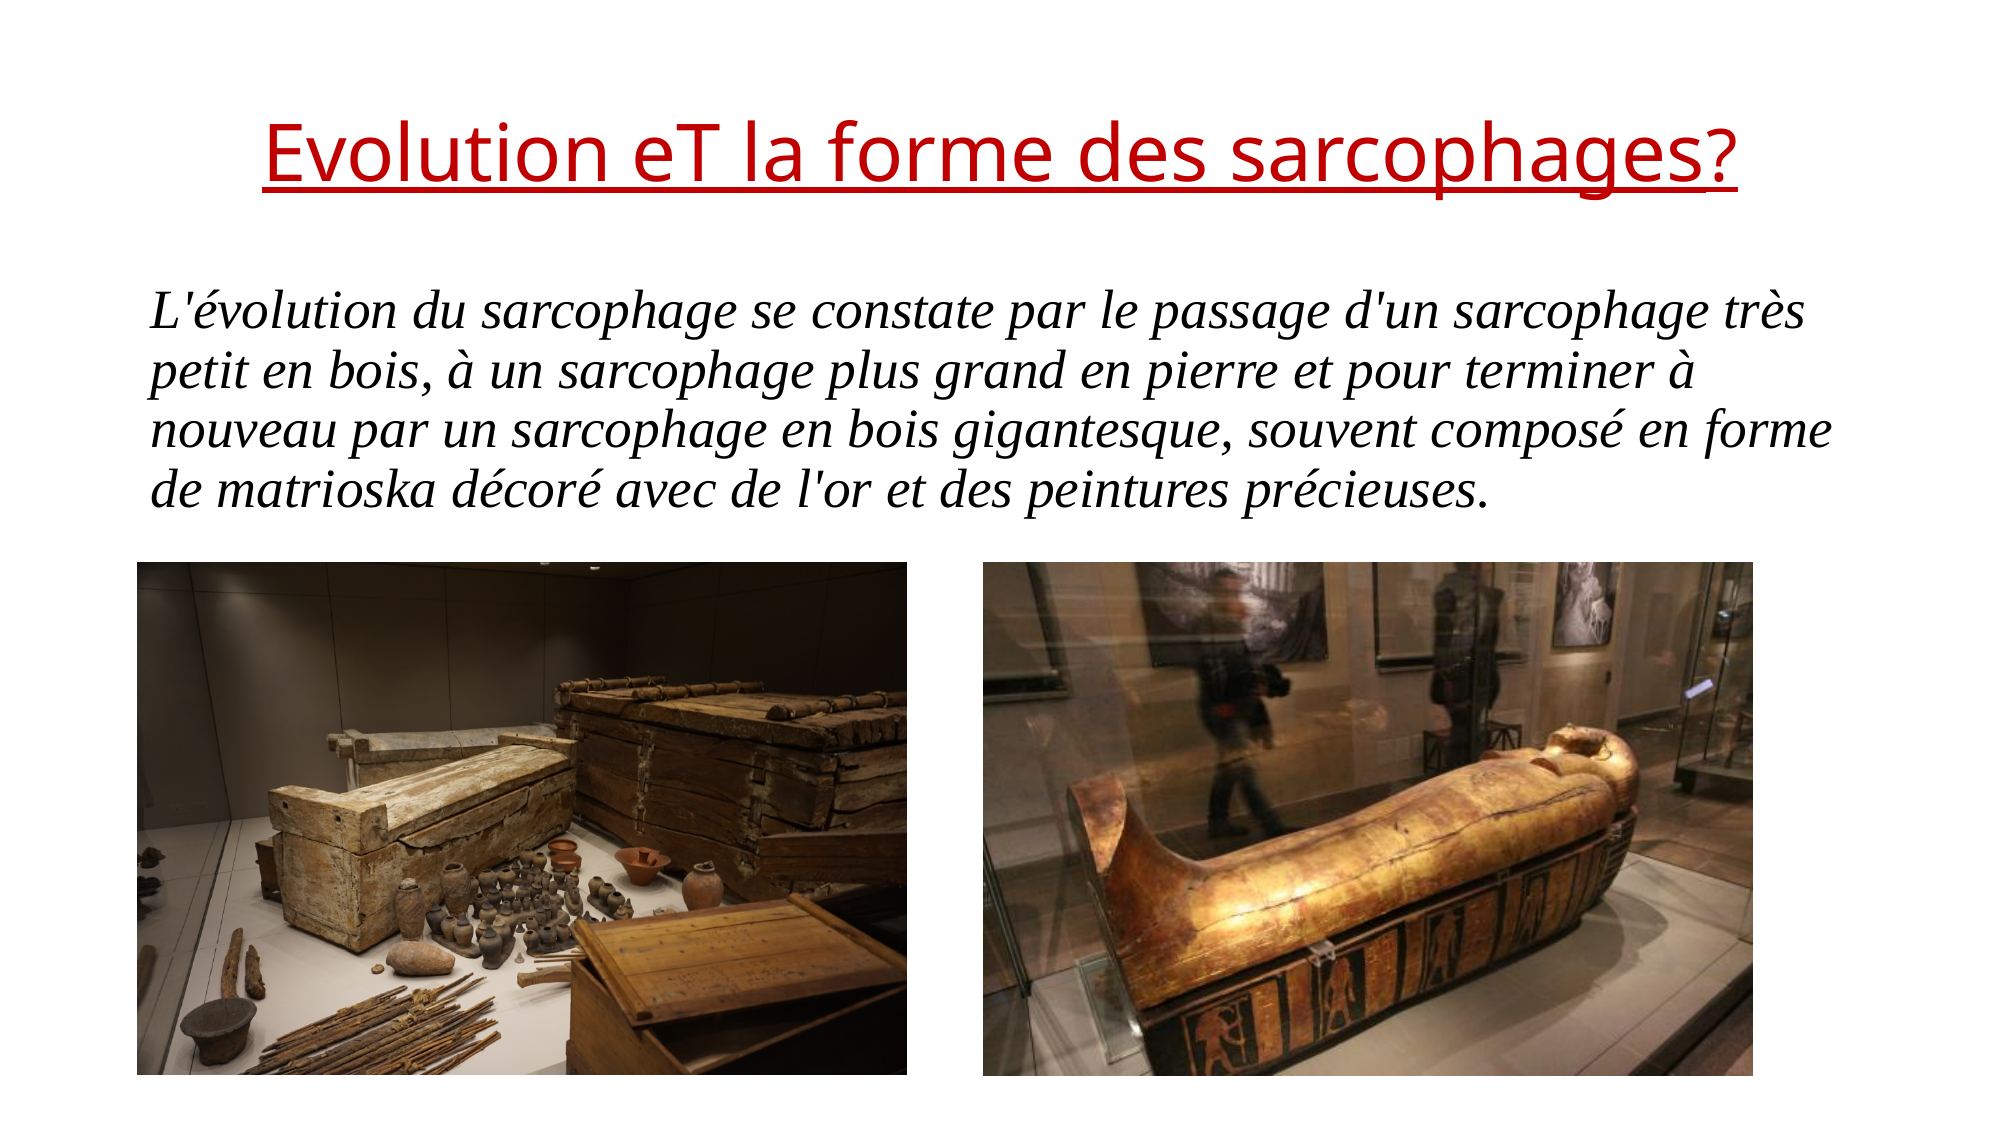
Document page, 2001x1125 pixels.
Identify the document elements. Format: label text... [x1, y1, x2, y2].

list L'évolution du sarcophage se constate par le passage d'un sarcophage très petit en bois, à un sarcophage plus grand en pierre et pour terminer à nouveau par un sarcophage en bois gigantesque, souvent composé en forme de matrioska décoré avec de l'or et des peintures précieuses. [135, 273, 1861, 529]
title Evolution eT la forme des sarcophages? [137, 72, 1863, 239]
picture [983, 562, 1753, 1076]
picture [137, 562, 907, 1075]
